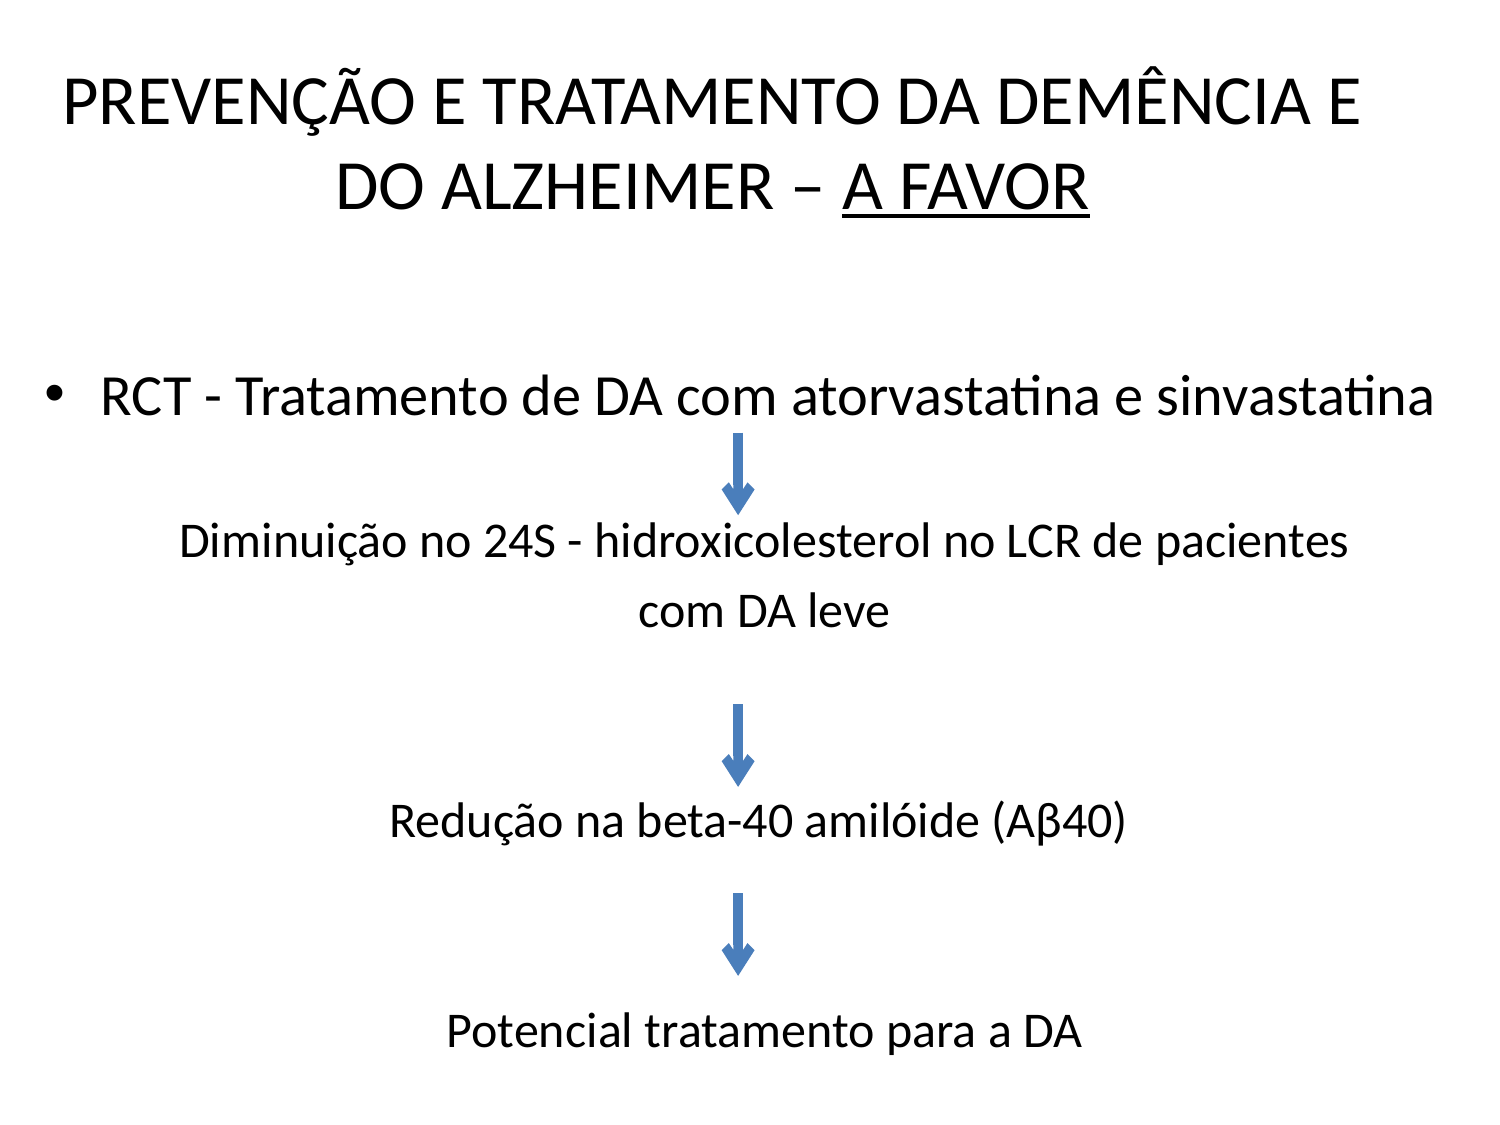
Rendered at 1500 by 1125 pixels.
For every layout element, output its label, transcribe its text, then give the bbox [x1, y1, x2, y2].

title PREVENÇÃO E TRATAMENTO DA DEMÊNCIA E DO ALZHEIMER – A FAVOR [0, 45, 1425, 233]
list RCT - Tratamento de DA com atorvastatina e sinvastatina Diminuição no 24S - hidroxicolesterol no LCR de pacientes com DA leve Redução na beta-40 amilóide (Aβ40) Potencial tratamento para a DA [29, 349, 1500, 1125]
